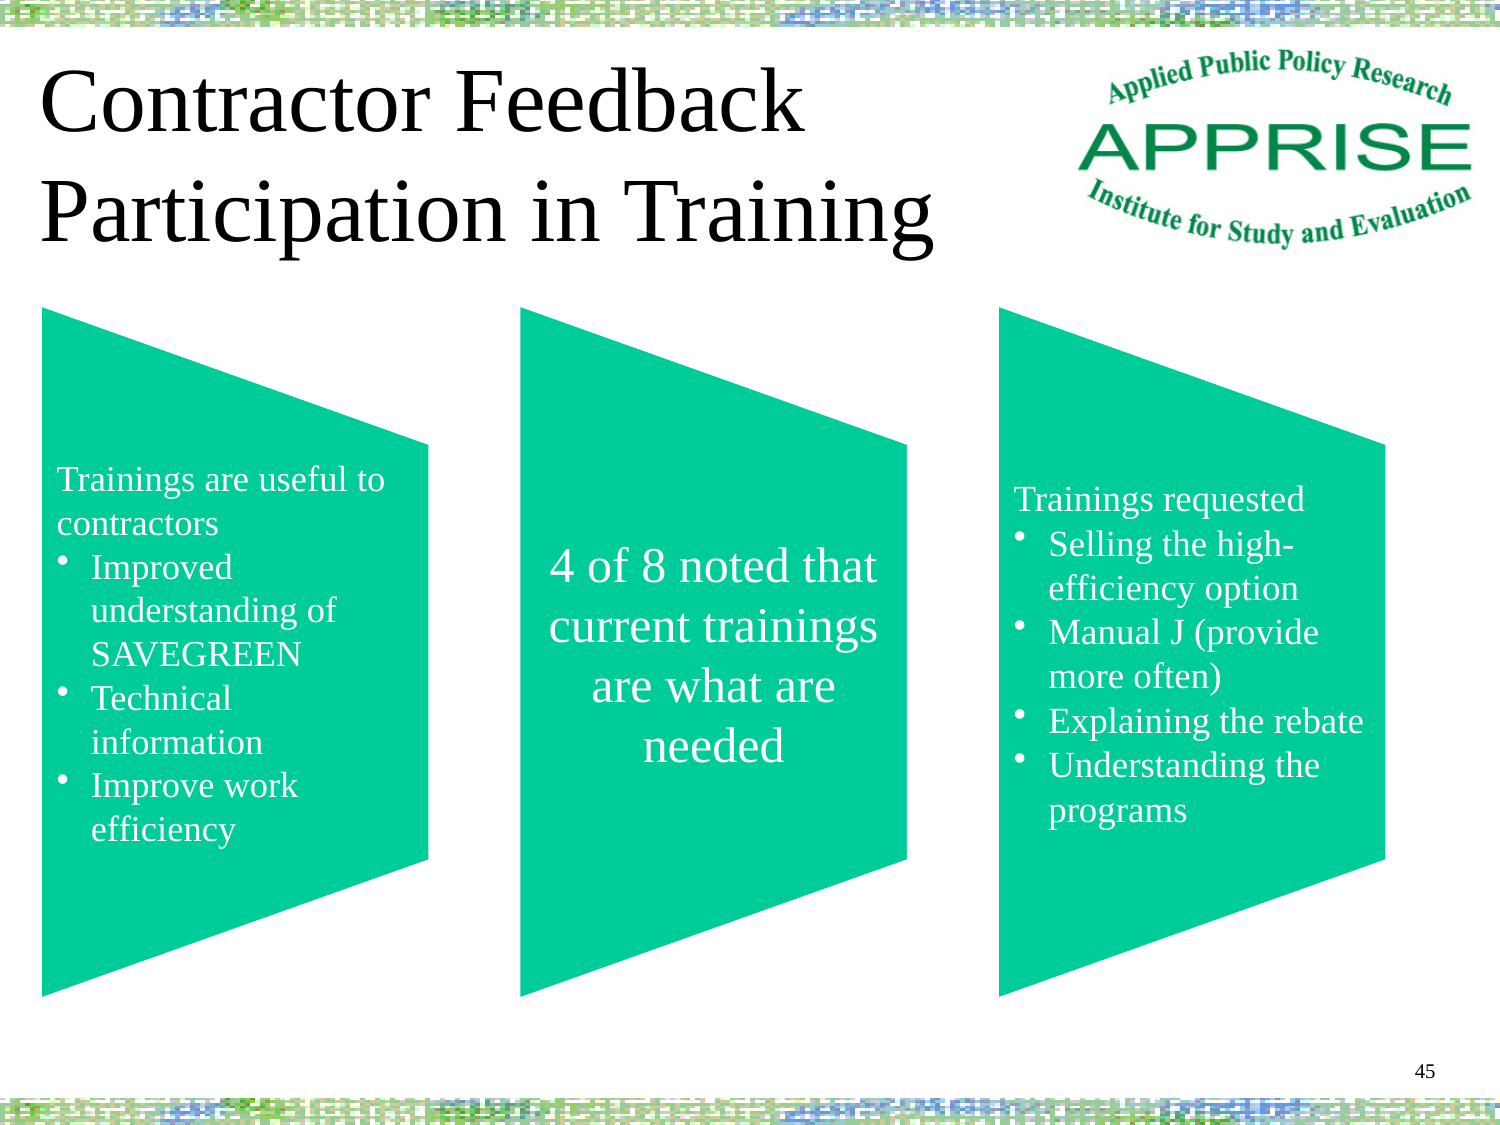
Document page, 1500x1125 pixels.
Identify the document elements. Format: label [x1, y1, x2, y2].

list [39, 303, 1388, 1001]
picture [0, 1098, 1500, 1125]
picture [0, 0, 1500, 276]
title [24, 55, 1049, 244]
text_box [1399, 1050, 1463, 1090]
